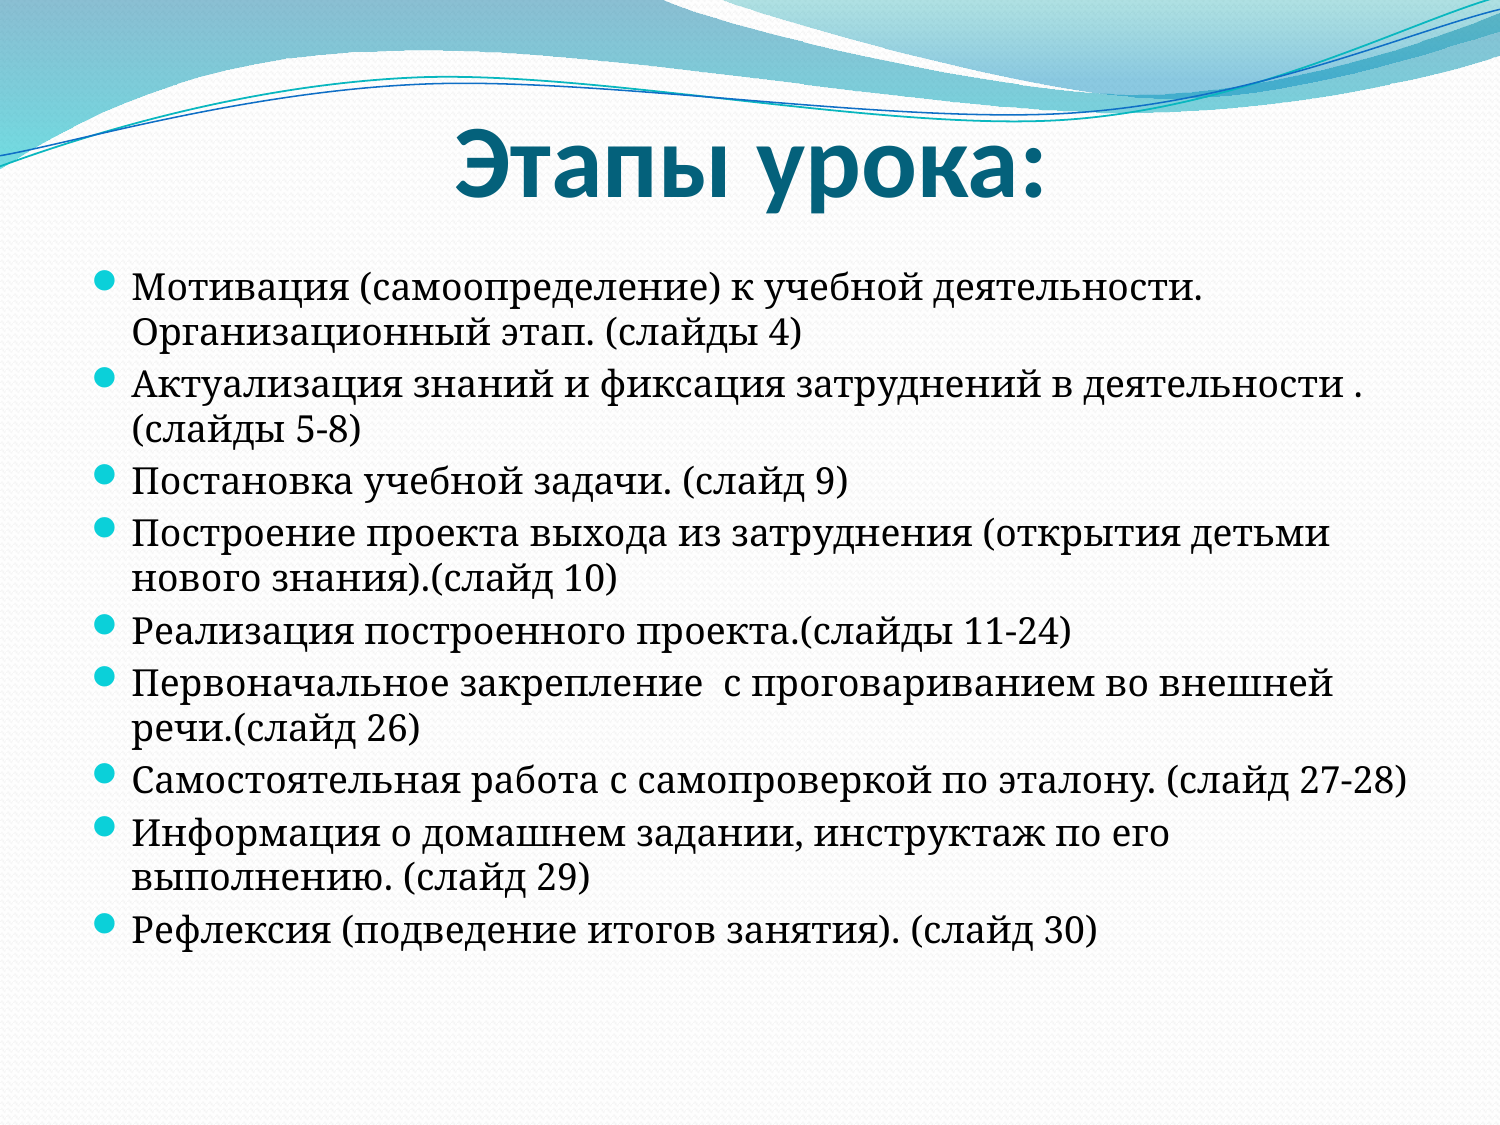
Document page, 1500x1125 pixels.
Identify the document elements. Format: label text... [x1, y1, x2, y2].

list Мотивация (самоопределение) к учебной деятельности. Организационный этап. (слайды 4) Актуализация знаний и фиксация затруднений в деятельности . (слайды 5-8) Постановка учебной задачи. (слайд 9) Построение проекта выхода из затруднения (открытия детьми нового знания).(слайд 10) Реализация построенного проекта.(слайды 11-24) Первоначальное закрепление с проговариванием во внешней речи.(слайд 26) Самостоятельная работа с самопроверкой по эталону. (слайд 27-28) Информация о домашнем задании, инструктаж по его выполнению. (слайд 29) Рефлексия (подведение итогов занятия). (слайд 30) [76, 255, 1427, 976]
title Этапы урока: [76, 30, 1427, 219]
